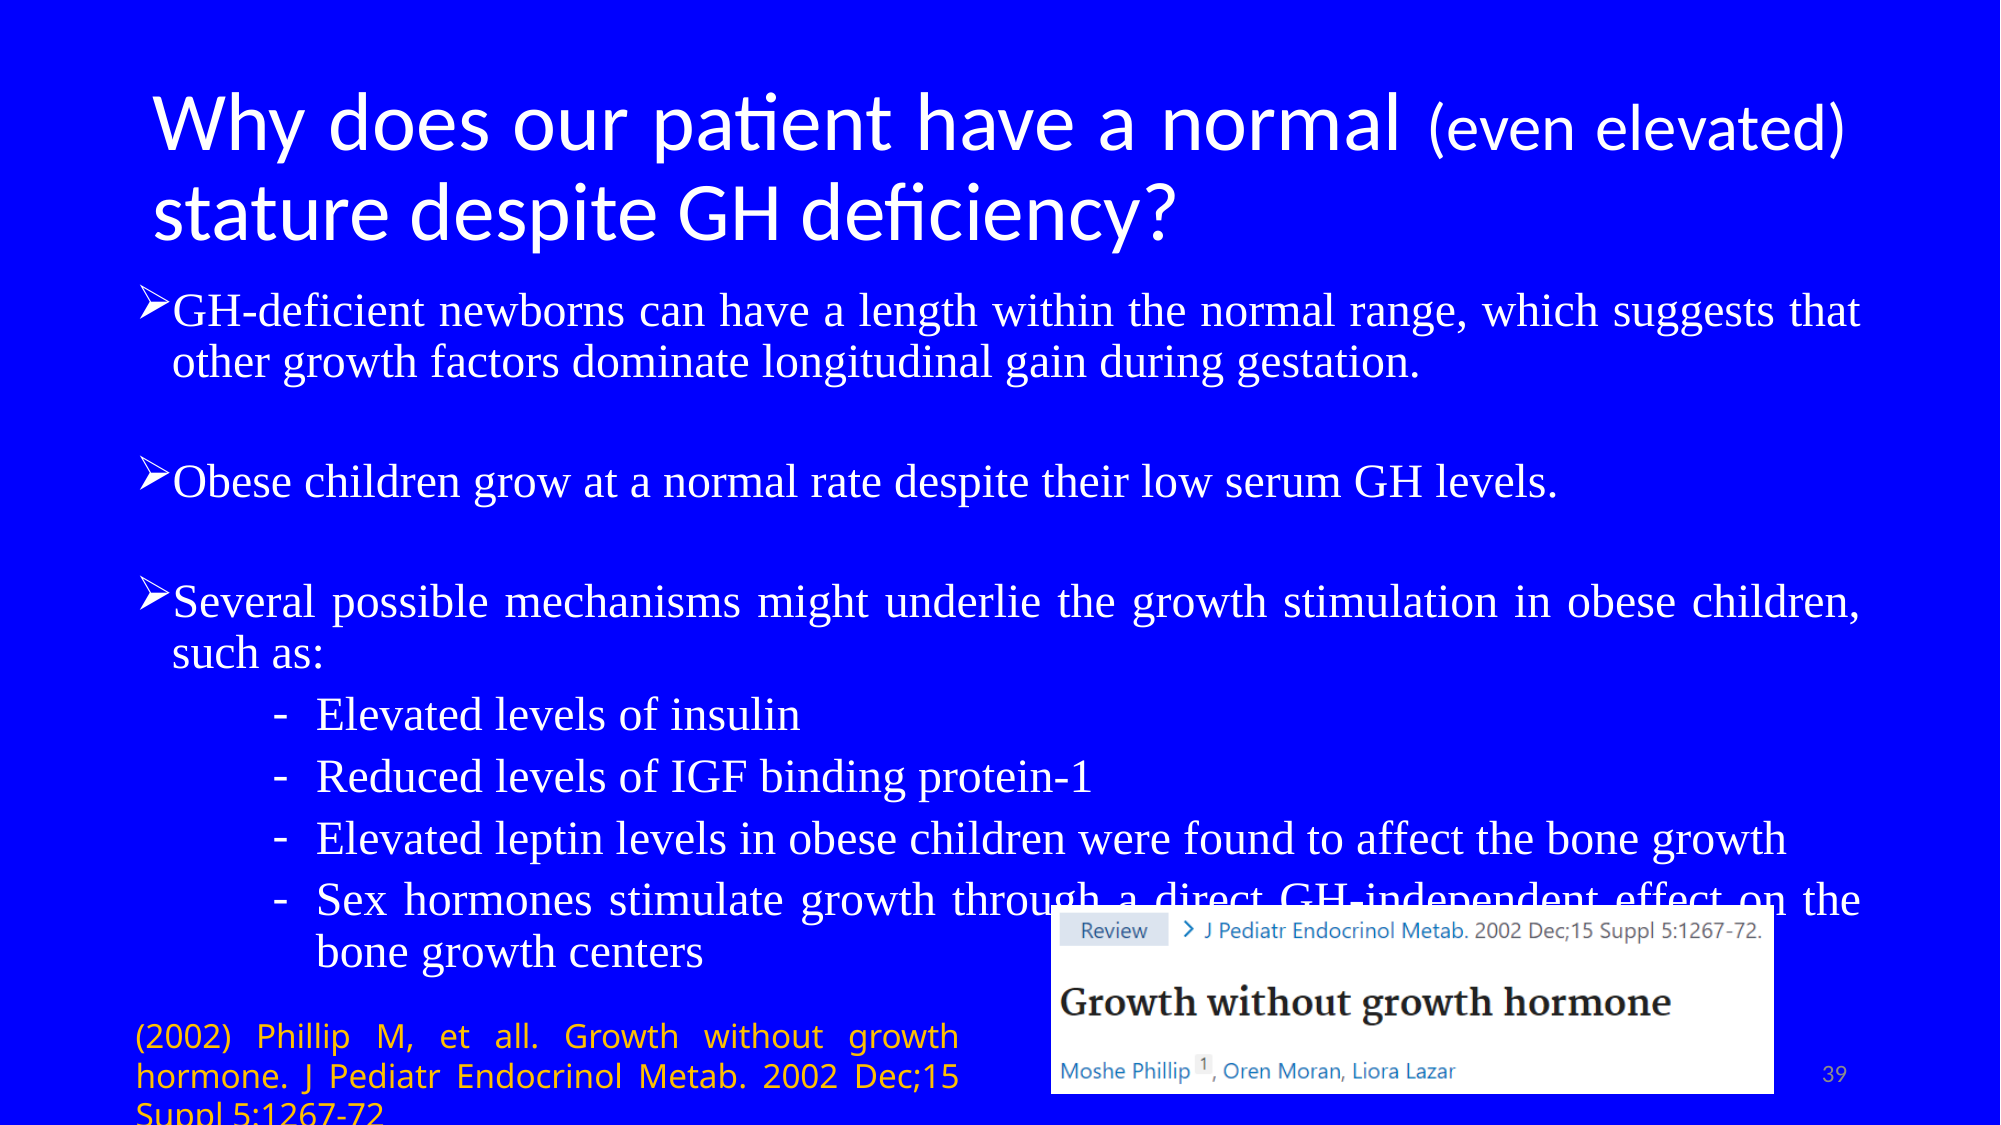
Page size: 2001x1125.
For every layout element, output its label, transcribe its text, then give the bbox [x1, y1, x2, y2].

title Why does our patient have a normal (even elevated) stature despite GH deficiency? [137, 59, 1863, 277]
picture [1051, 905, 1774, 1094]
list GH-deficient newborns can have a length within the normal range, which suggests that other growth factors dominate longitudinal gain during gestation. Obese children grow at a normal rate despite their low serum GH levels. Several possible mechanisms might underlie the growth stimulation in obese children, such as: Elevated levels of insulin Reduced levels of IGF binding protein-1 Elevated leptin levels in obese children were found to affect the bone growth Sex hormones stimulate growth through a direct GH-independent effect on the bone growth centers [120, 277, 1880, 988]
text_box (2002) Phillip M, et all. Growth without growth hormone. J Pediatr Endocrinol Metab. 2002 Dec;15 Suppl 5:1267-72 [120, 1007, 976, 1125]
slide_number 39 [1412, 1042, 1863, 1103]
